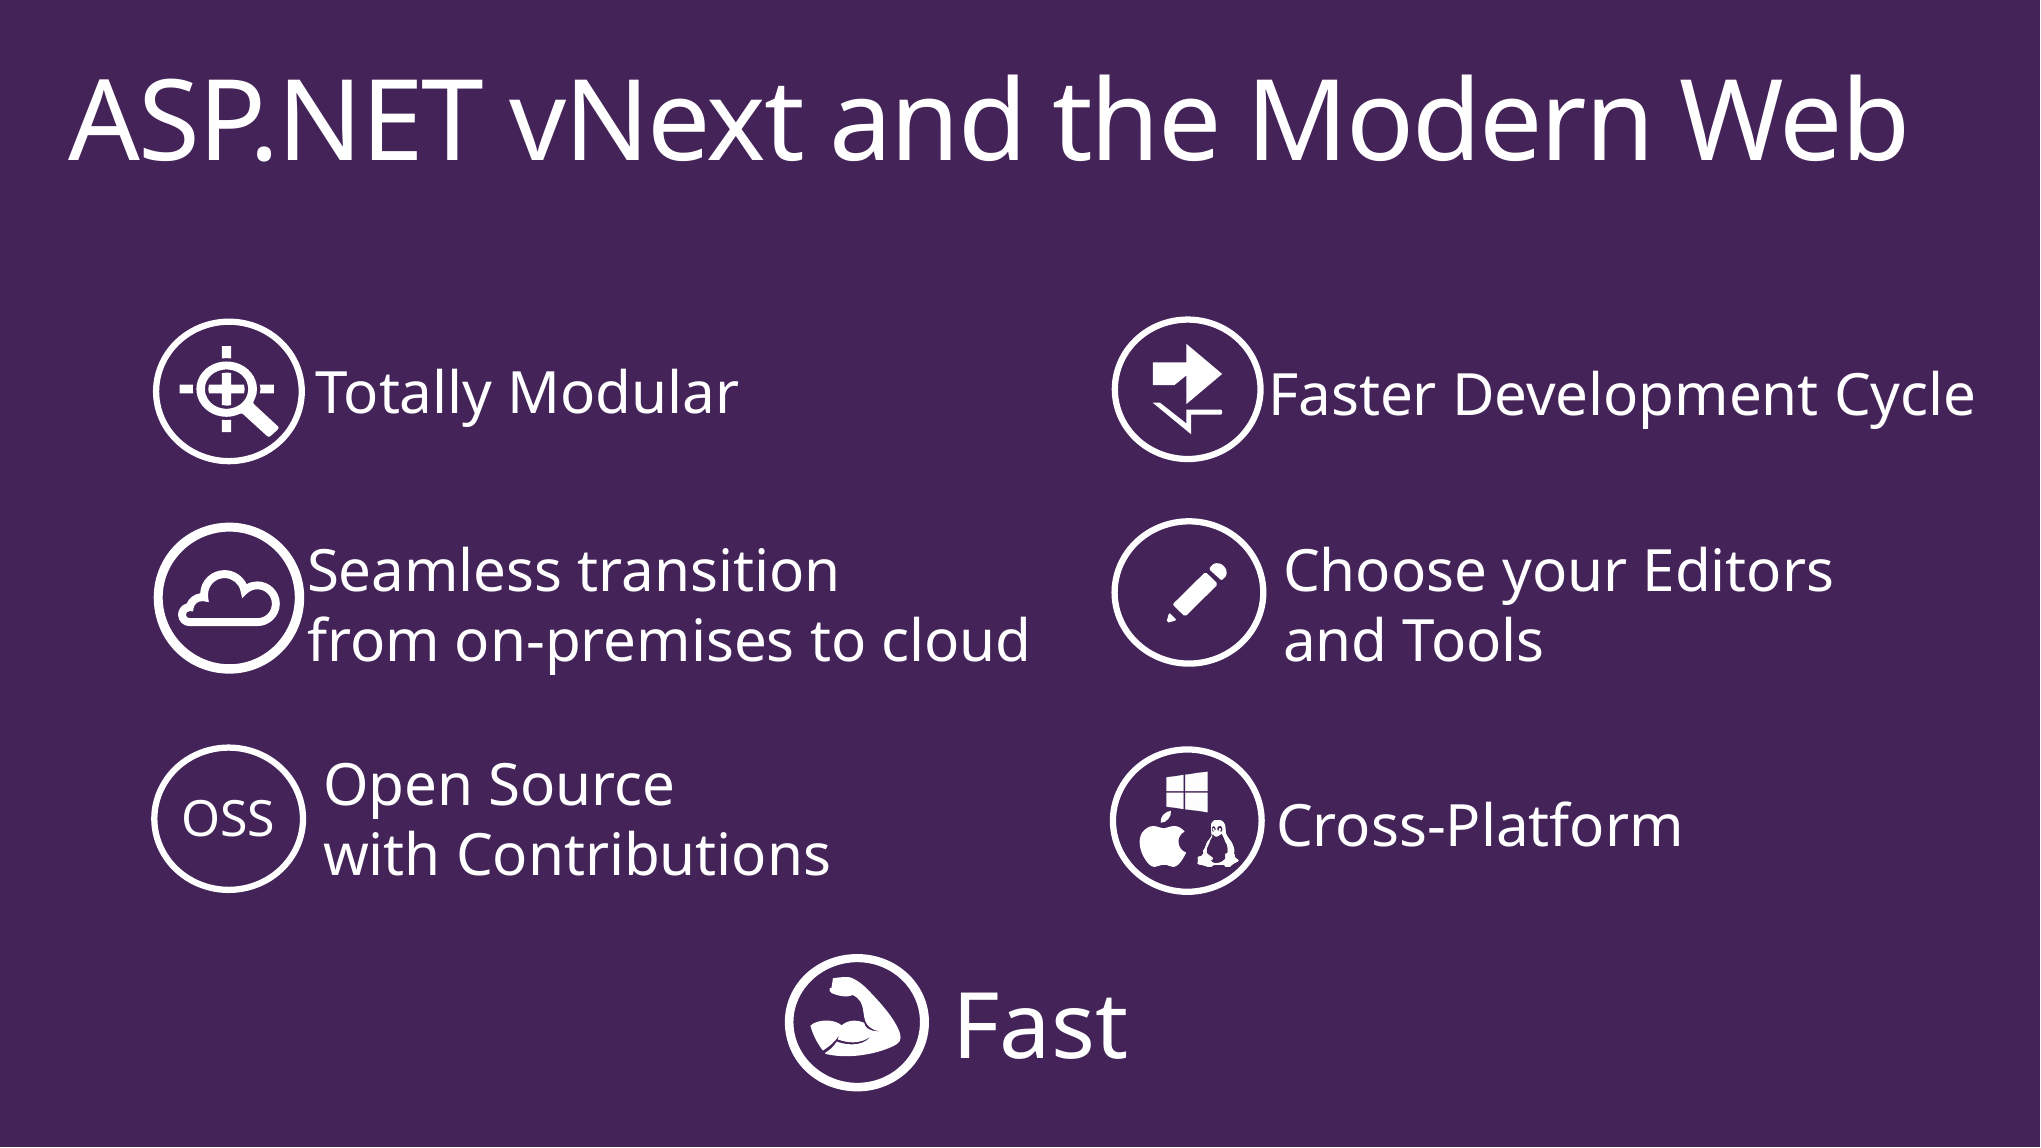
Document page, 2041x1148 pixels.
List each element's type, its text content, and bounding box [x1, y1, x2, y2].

text_box [784, 954, 929, 1092]
text_box [810, 977, 901, 1057]
text_box Faster Development Cycle [1261, 349, 1991, 435]
text_box Choose your Editors and Tools [1268, 525, 1865, 680]
title ASP.NET vNext and the Modern Web [45, 48, 1996, 199]
text_box Fast [937, 959, 1144, 1085]
text_box Seamless transition from on-premises to cloud [292, 525, 1047, 680]
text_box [1114, 319, 1261, 460]
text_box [155, 321, 302, 462]
text_box [153, 522, 305, 674]
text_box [1114, 521, 1264, 664]
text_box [154, 747, 304, 891]
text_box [1112, 749, 1262, 892]
text_box Cross-Platform [1262, 780, 1699, 866]
text_box Totally Modular [302, 347, 755, 432]
text_box Open Source with Contributions [308, 739, 846, 895]
